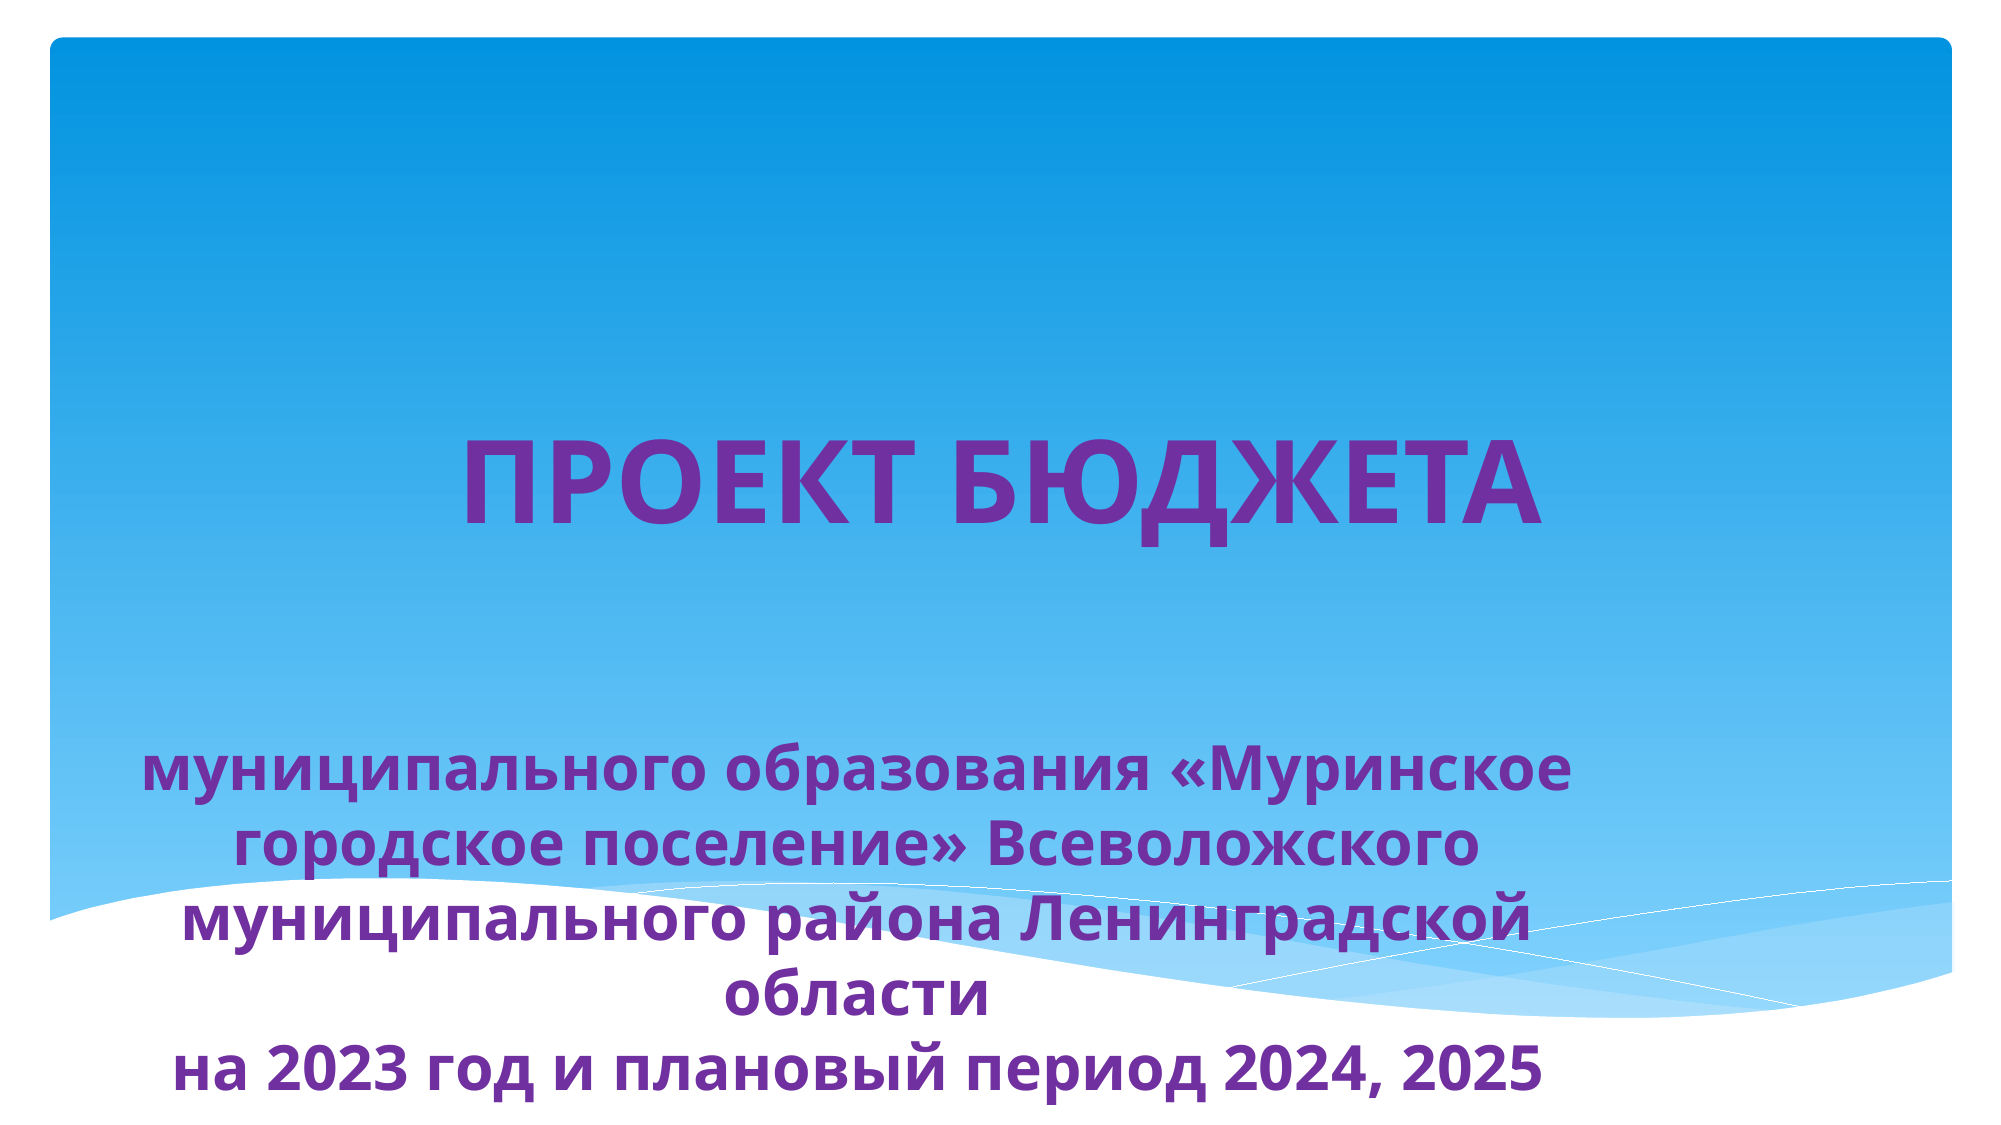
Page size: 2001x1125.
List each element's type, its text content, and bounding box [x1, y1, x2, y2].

subtitle муниципального образования «Муринское городское поселение» Всеволожского муниципального района Ленинградской области на 2023 год и плановый период 2024, 2025 гг. [111, 720, 1604, 905]
title ПРОЕКТ БЮДЖЕТА [150, 262, 1850, 555]
